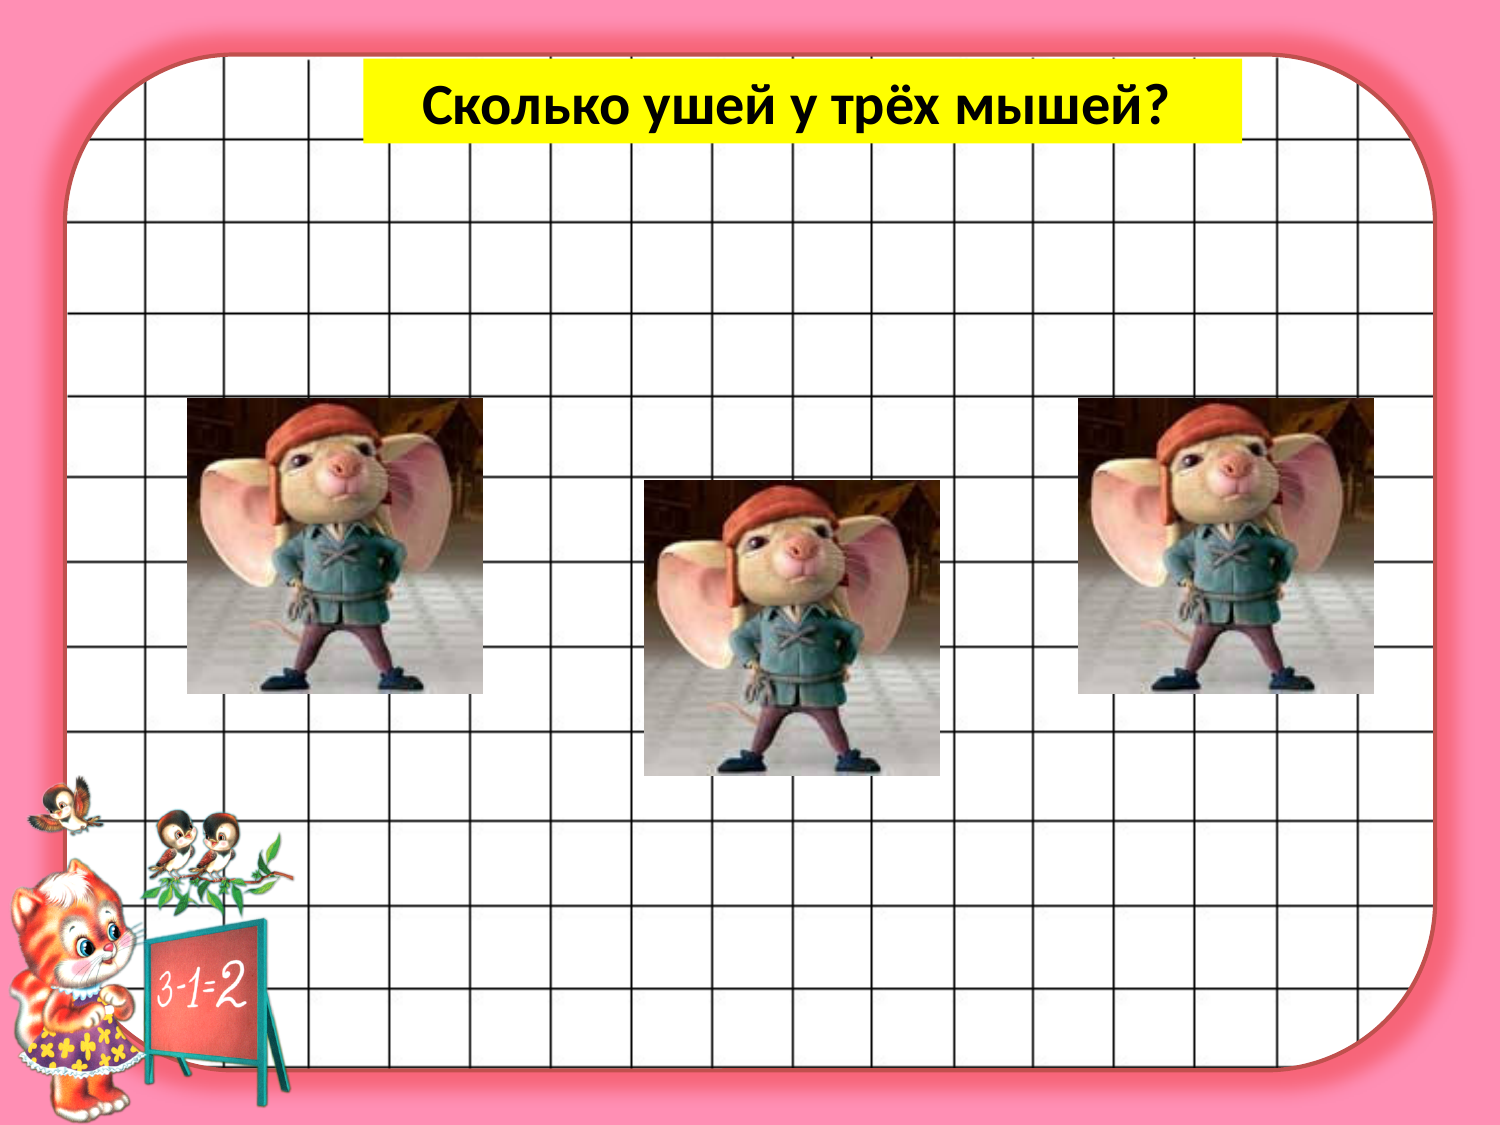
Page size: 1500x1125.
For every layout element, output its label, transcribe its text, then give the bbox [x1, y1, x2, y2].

picture [0, 57, 1433, 1125]
text_box Сколько ушей у трёх мышей? [363, 58, 1243, 144]
